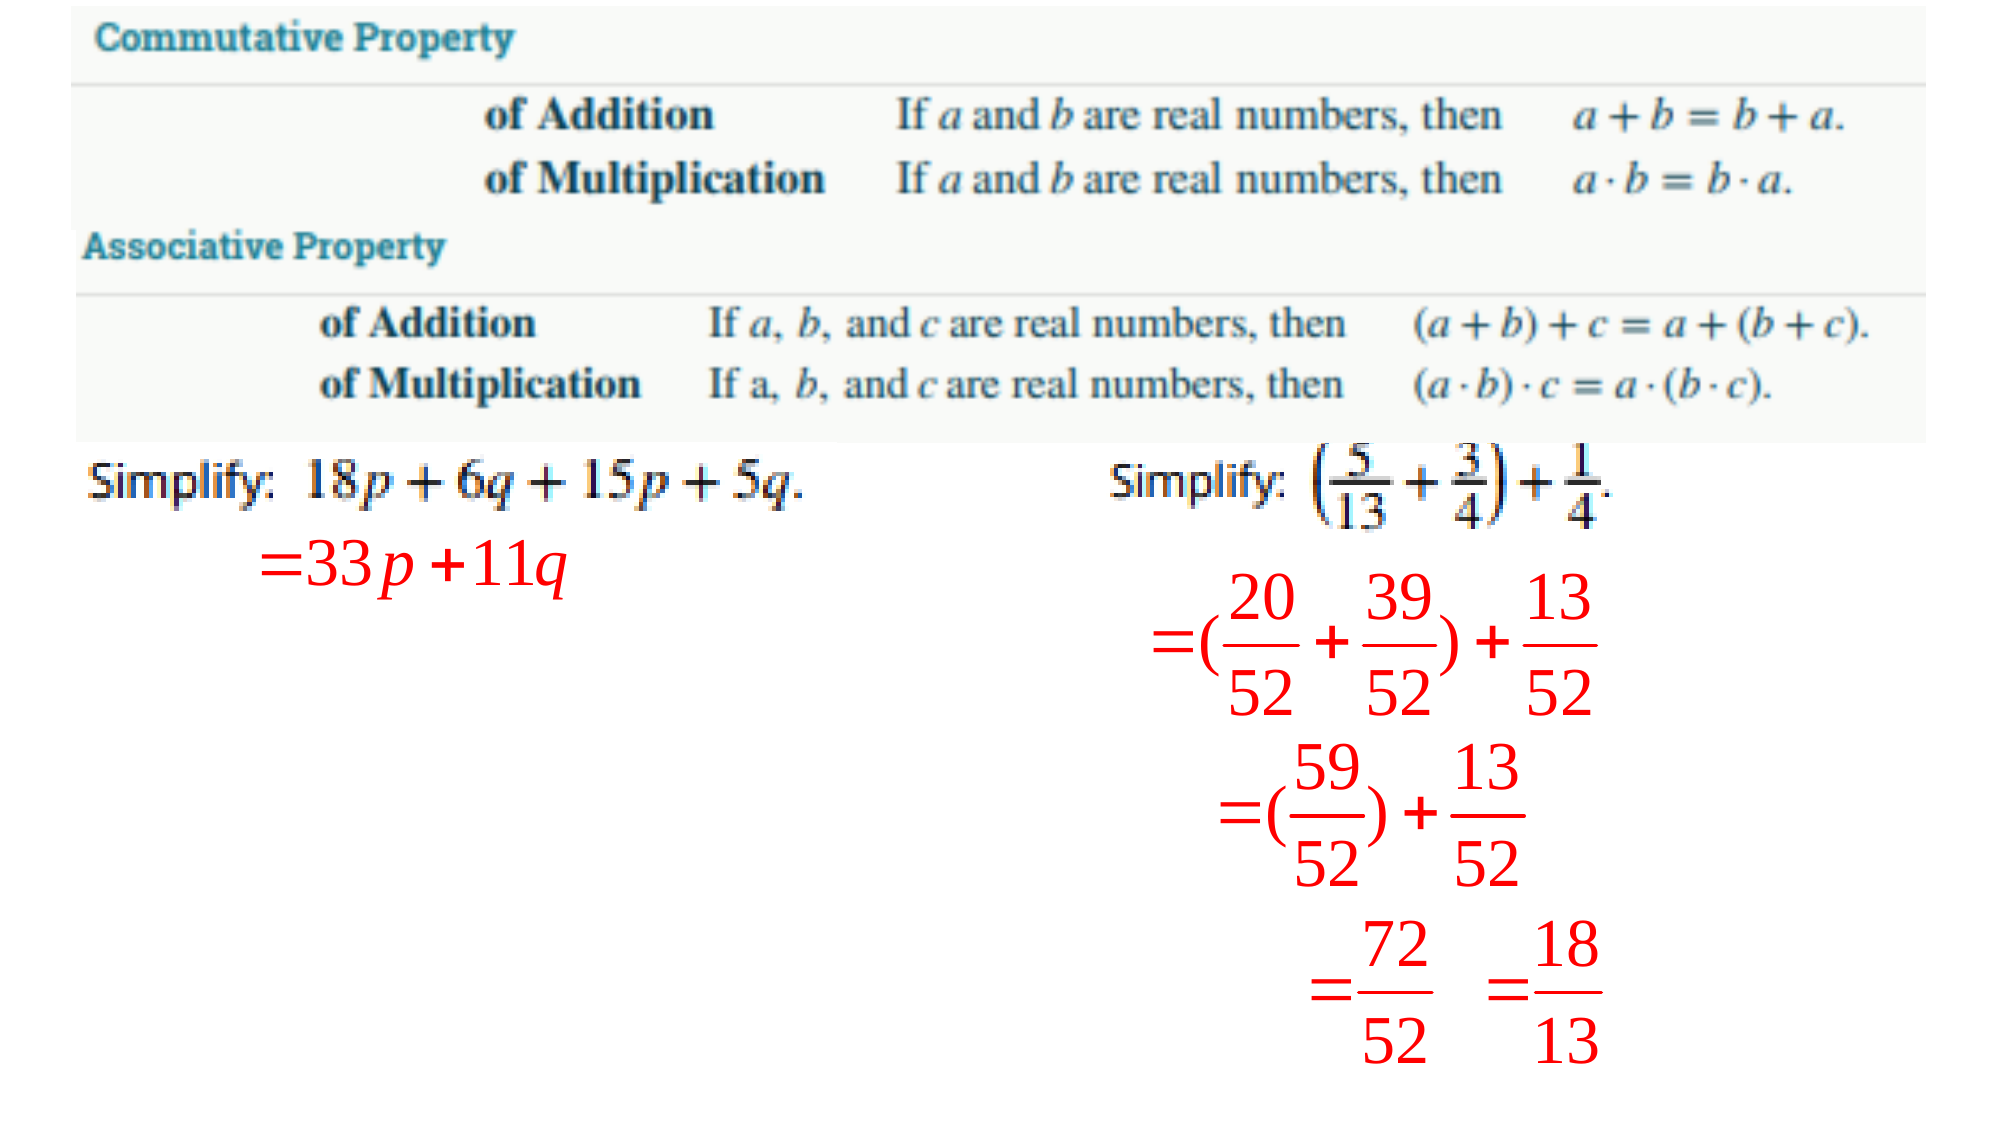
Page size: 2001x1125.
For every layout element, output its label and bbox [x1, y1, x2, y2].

picture [71, 6, 1926, 524]
text_box [1293, 902, 1448, 1079]
text_box [1202, 724, 1539, 902]
text_box [244, 522, 580, 614]
list [1090, 443, 1658, 554]
text_box [1470, 901, 1613, 1079]
text_box [1135, 553, 1613, 731]
